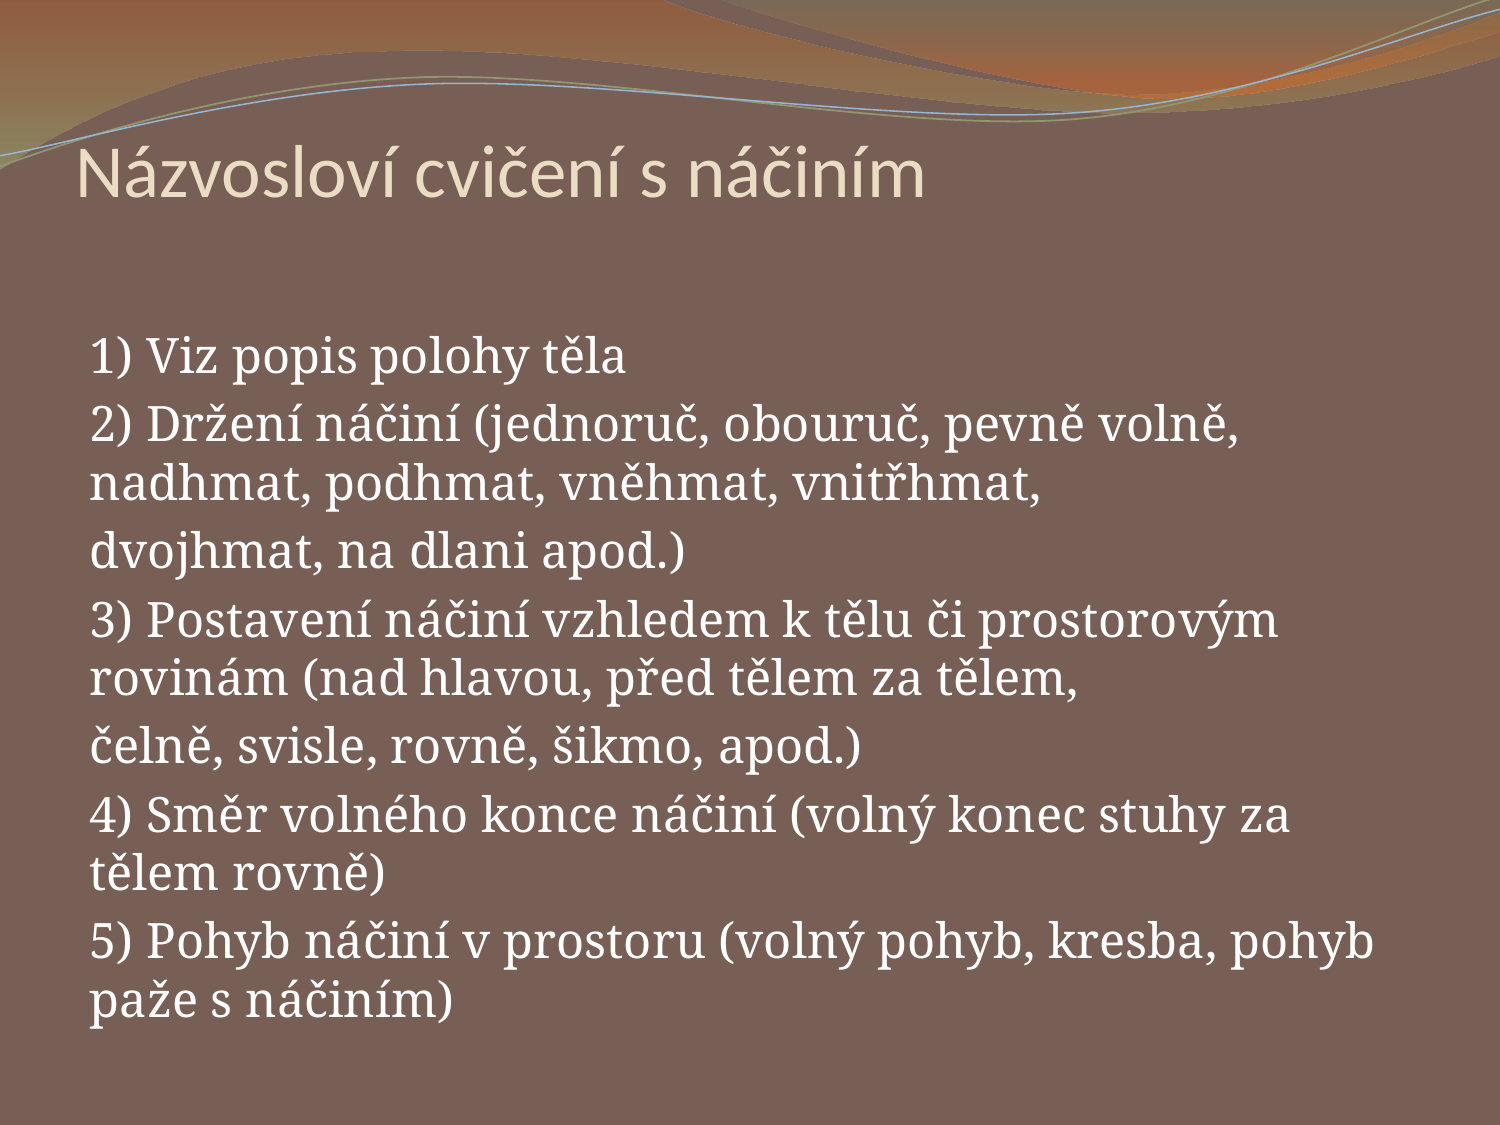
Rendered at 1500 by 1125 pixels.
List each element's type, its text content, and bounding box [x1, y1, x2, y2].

list 1) Viz popis polohy těla 2) Držení náčiní (jednoruč, obouruč, pevně volně, nadhmat, podhmat, vněhmat, vnitřhmat, dvojhmat, na dlani apod.) 3) Postavení náčiní vzhledem k tělu či prostorovým rovinám (nad hlavou, před tělem za tělem, čelně, svisle, rovně, šikmo, apod.) 4) Směr volného konce náčiní (volný konec stuhy za tělem rovně) 5) Pohyb náčiní v prostoru (volný pohyb, kresba, pohyb paže s náčiním) [75, 317, 1425, 1038]
title Názvosloví cvičení s náčiním [75, 115, 1425, 303]
